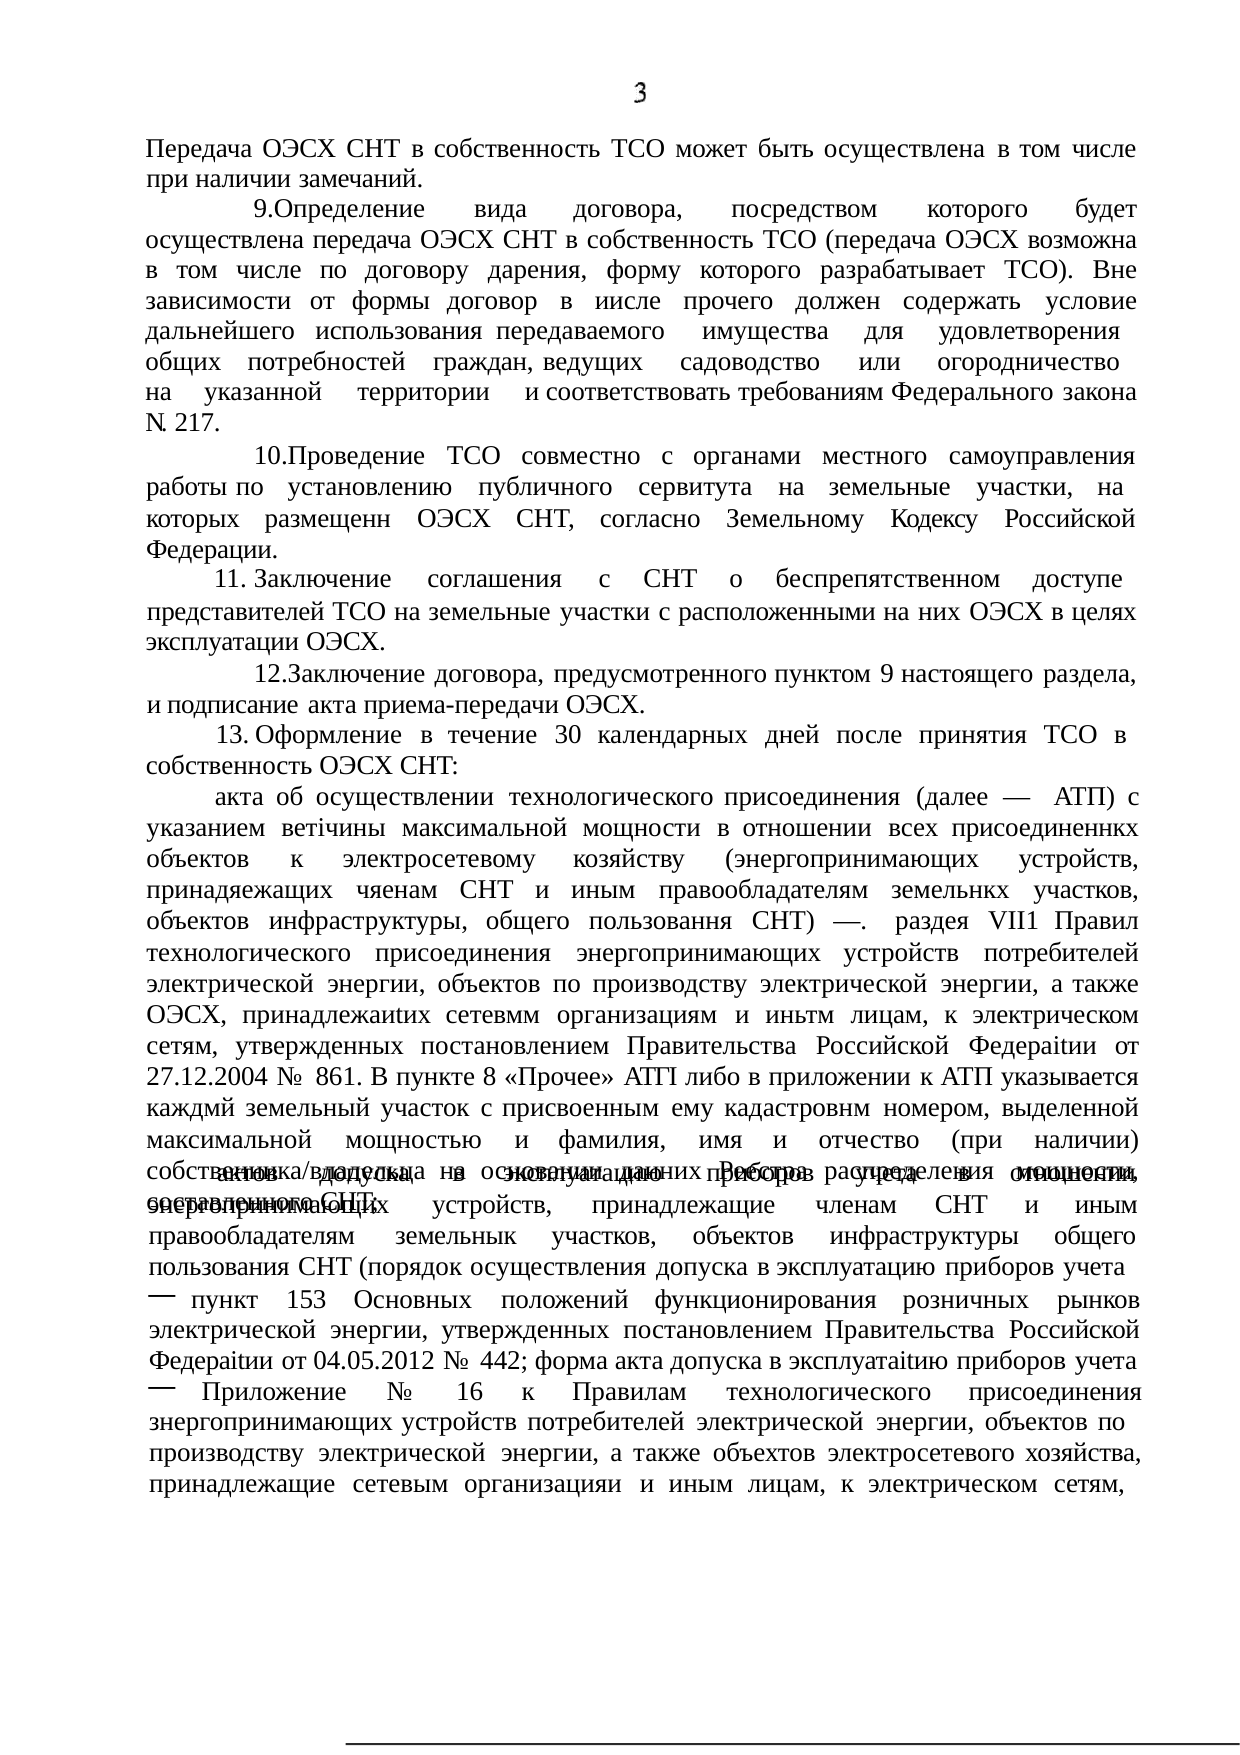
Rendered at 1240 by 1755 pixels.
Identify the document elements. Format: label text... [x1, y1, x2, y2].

text_box общего [1052, 1215, 1139, 1246]
text_box правообладателям земельнык участков, объектов инфраструктуры [146, 1215, 1025, 1246]
text_box пользования CHT (порядок осуществления допуска в эксплуатацию приборов учета пункт 153 Основных положений функционирования розничных рынков электрической энергии, утвержденных постановлением Правительства Российской Федераіtии от 04.05.2012 № 442; форма акта допуска в эксплуатаіtию приборов учета Приложение № 16 к Правилам технологического присоединения знергопринимающих устройств потребителей электрической энергии, объектов по производству электрической энергии, а также объехтов электросетевого хозяйства, принадлежащие сетевым организацияи и иным лицам, к электрическом сетям, [146, 1246, 1143, 1498]
text_box Передача ОЭСХ CHT в собственность TCO может быть осуществлена в том числе при наличии замечаний. Определение вида договора, посредством которого будет осуществлена передача ОЭСХ CHT в собственность TCO (передача ОЭСХ возможна в том числе по договору дарения, форму которого разрабатывает TCO). Вне зависимости от формы договор в иисле прочего должен содержать условие дальнейшего использования передаваемого имущества для удовлетворения общих потребностей граждан, ведущих садоводство или огородничество на указанной территории и соответствовать требованиям Федерального закона N. 217. Проведение TCO совместно с органами местного самоуправления работы по установлению публичного сервитута на земельные участки, на которых размещенн ОЭСХ CHT, согласно Земельному Кодексу Российской Федерации. Заключение соглашения с CHT о беспрепятственном доступе представителей TCO на земельные участки с расположенными на них ОЭСХ в целях эксплуатации ОЭСХ. Заключение договора, предусмотренного пунктом 9 настоящего раздела, и подписание акта приема-передачи ОЭСХ. Оформление в течение 30 календарных дней после принятия TCO в собственность ОЭСХ CHT: акта об осуществлении технологического присоединения (далее — ATП) с указанием ветічины максимальной мощности в отношении всех присоединеннкх объектов к электросетевому козяйству (энергопринимающих устройств, принадяежащих чяенам CHT и иным правообладателям земельнкх участков, объектов инфраструктуры, общего пользовання CHT) —. раздея VII1 Правил технологического присоединения энергопринимающих устройств потребителей электрической энергии, объектов по производству электрической энергии, а также ОЭСХ, принадлежаиtих сетевмм организациям и иньтм лицам, к электрическом сетям, утвержденных постановлением Правительства Российской Федераіtии от 27.12.2004 № 861. В пункте 8 «Прочее» АТГІ либо в приложении к ATП указывается каждмй земельный участок с присвоенным ему кадастровнм номером, выделенной максимальной мощностью и фамилия, имя и отчество (при наличии) собственника/владельца на основании данних Реестра распределения мощности, составленного CHT; [143, 127, 1140, 1217]
text_box актов допуска в эксплуатацию приборов учета в отношении и иным [213, 1152, 1139, 1219]
picture [634, 82, 646, 103]
text_box энергопринимающих устройств, принадлежащие членам CHT [145, 1183, 213, 1219]
